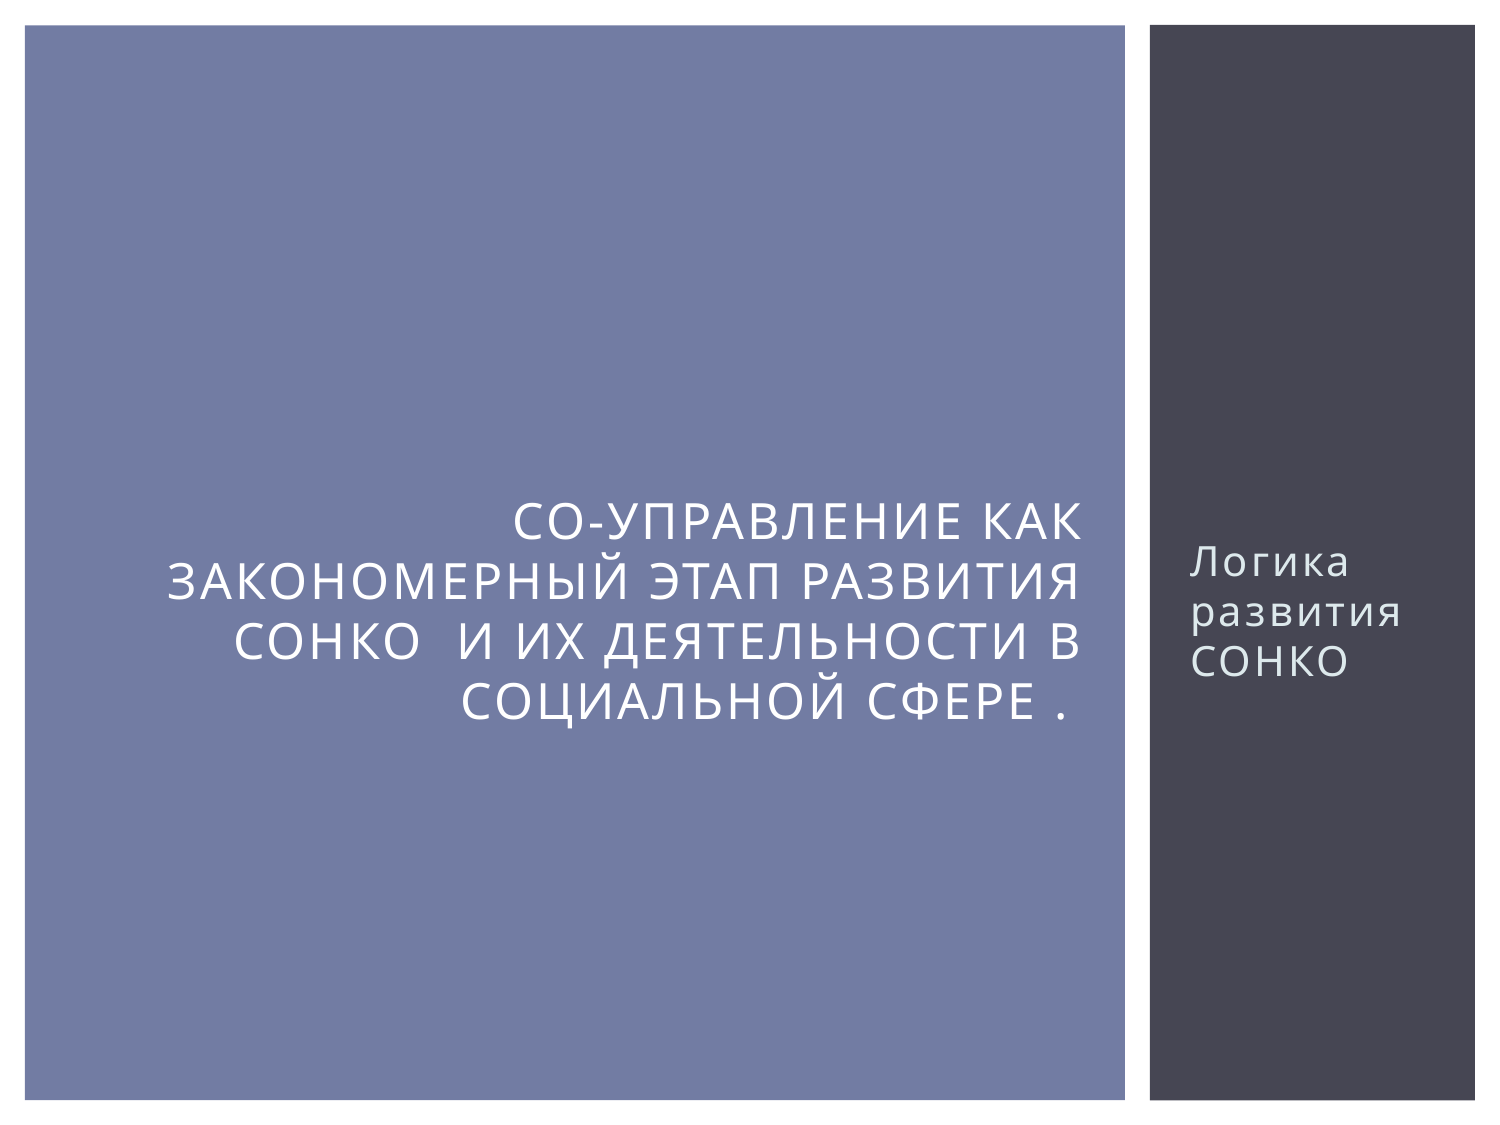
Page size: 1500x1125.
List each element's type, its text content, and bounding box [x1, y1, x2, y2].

title СО-УПРАВЛЕНИЕ как закономерный этап развития СОНКО и их деятельности в социальной сфере . [62, 474, 1100, 745]
list Логика развития СОНКО [1175, 474, 1438, 745]
